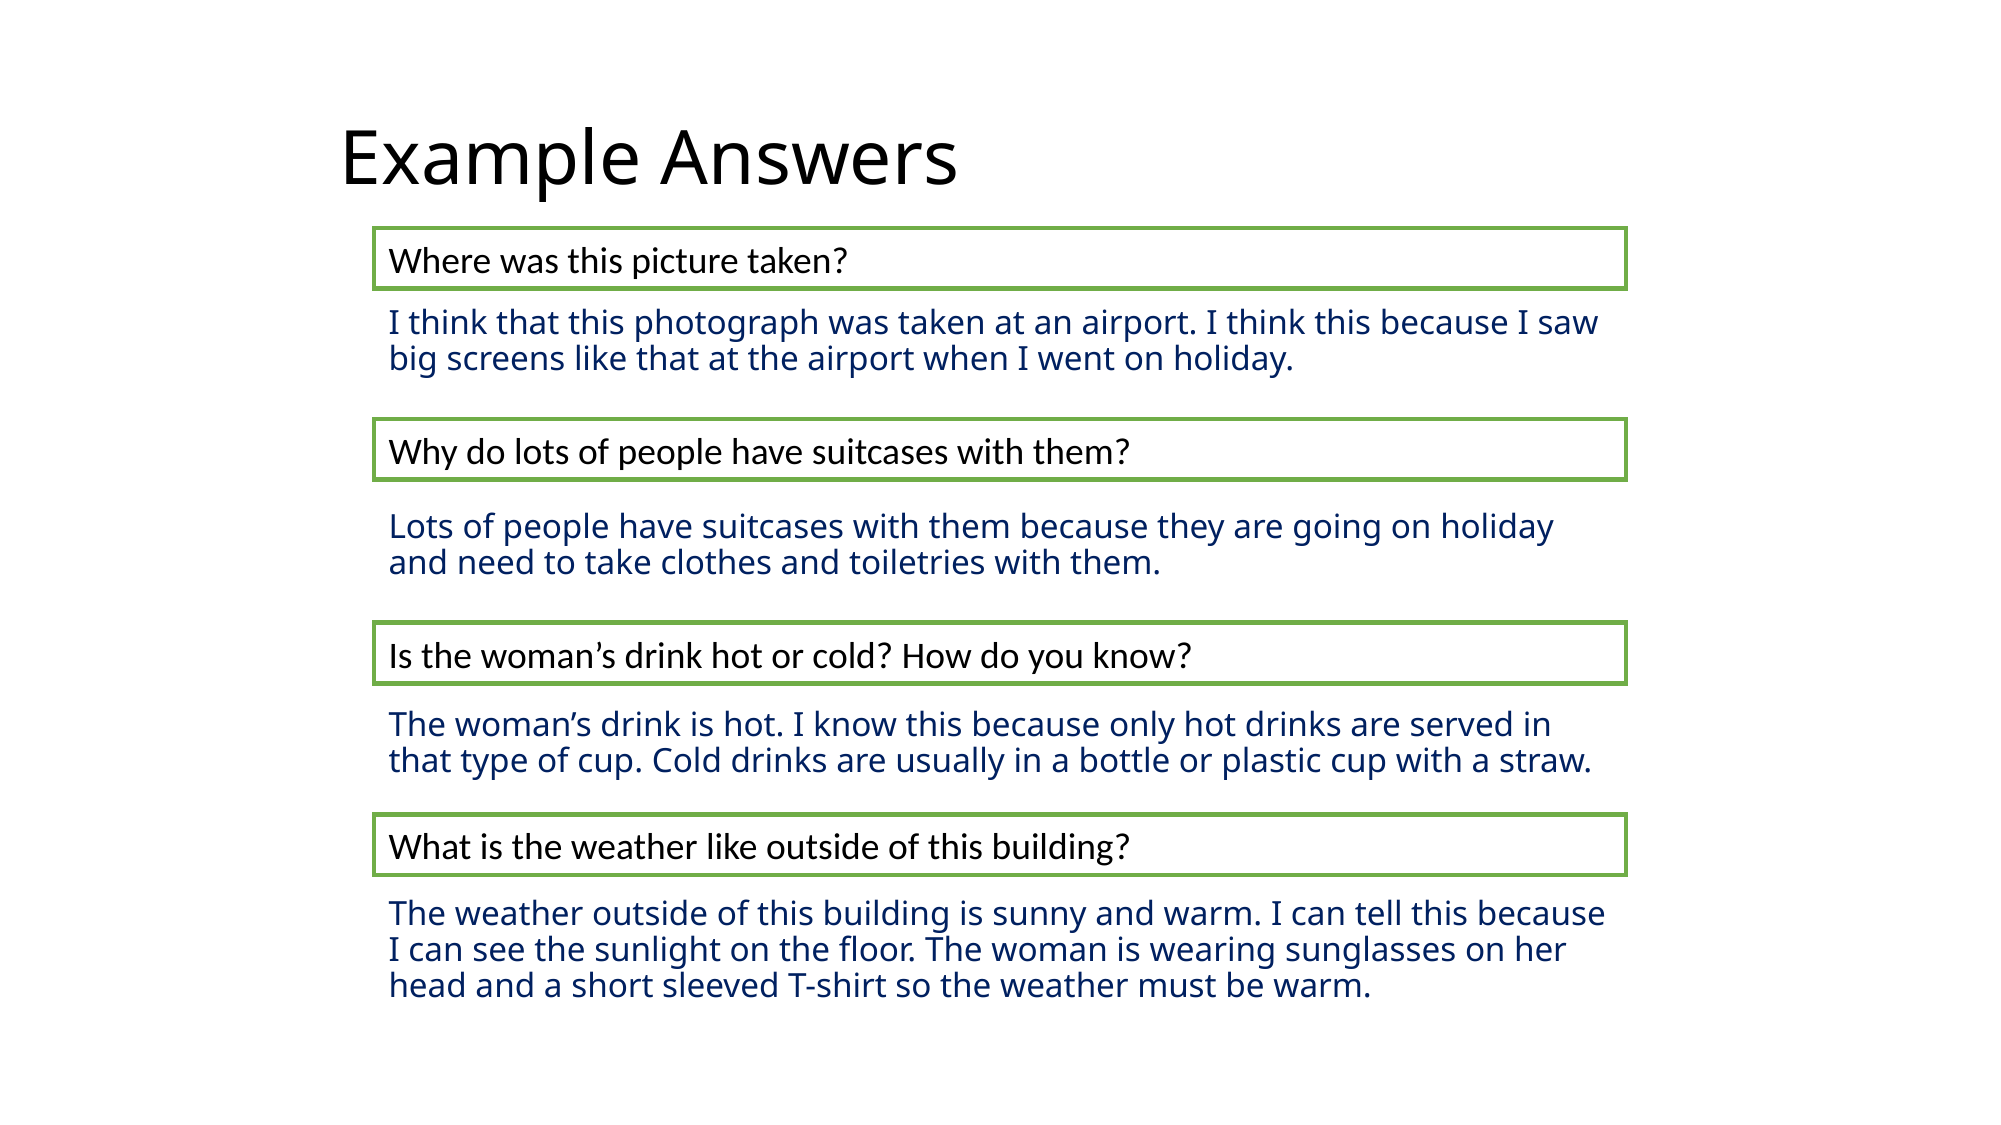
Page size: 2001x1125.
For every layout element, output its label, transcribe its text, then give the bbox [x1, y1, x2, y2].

text_box Is the woman’s drink hot or cold? How do you know? [373, 622, 1627, 684]
text_box The woman’s drink is hot. I know this because only hot drinks are served in that type of cup. Cold drinks are usually in a bottle or plastic cup with a straw. [373, 700, 1626, 788]
text_box The weather outside of this building is sunny and warm. I can tell this because I can see the sunlight on the floor. The woman is wearing sunglasses on her head and a short sleeved T-shirt so the weather must be warm. [373, 889, 1626, 1012]
text_box I think that this photograph was taken at an airport. I think this because I saw big screens like that at the airport when I went on holiday. [373, 298, 1626, 385]
text_box Where was this picture taken? [373, 227, 1627, 290]
text_box Lots of people have suitcases with them because they are going on holiday and need to take clothes and toiletries with them. [373, 502, 1626, 589]
text_box Why do lots of people have suitcases with them? [373, 418, 1627, 480]
text_box What is the weather like outside of this building? [373, 813, 1627, 876]
title Example Answers [324, 78, 1674, 242]
